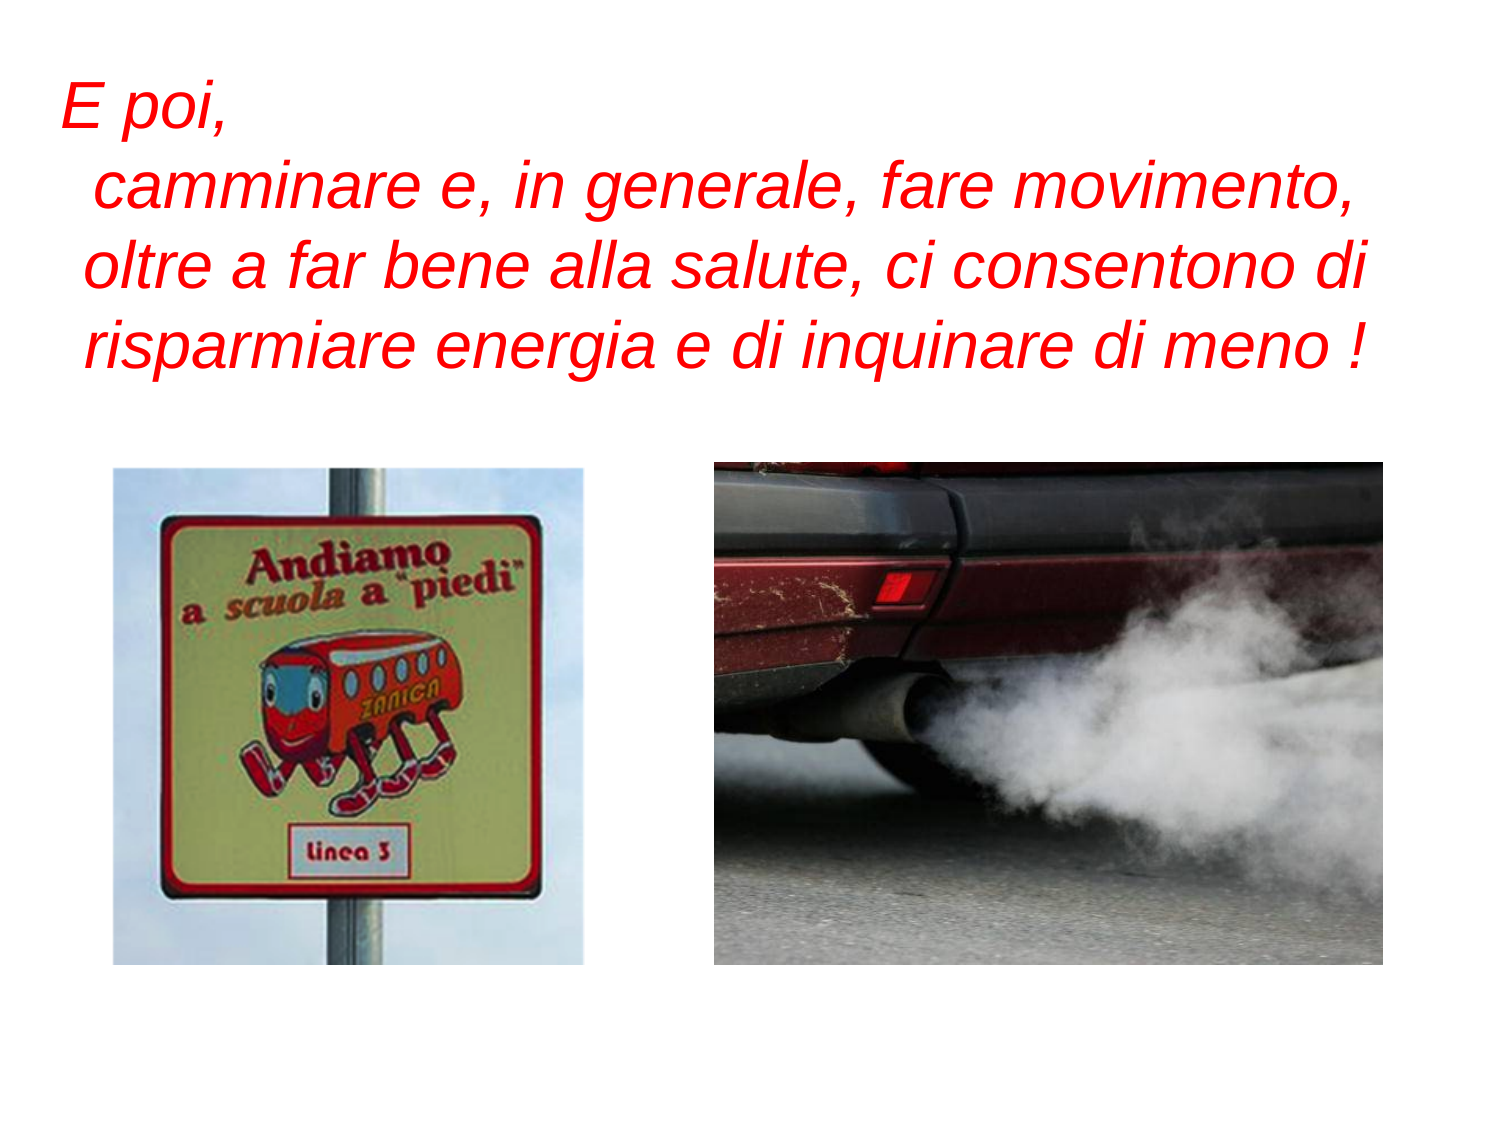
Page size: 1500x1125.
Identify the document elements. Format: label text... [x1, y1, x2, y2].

picture [714, 461, 1384, 965]
text_box E poi, camminare e, in generale, fare movimento, oltre a far bene alla salute, ci consentono di risparmiare energia e di inquinare di meno ! [45, 54, 1407, 390]
picture [112, 467, 585, 965]
